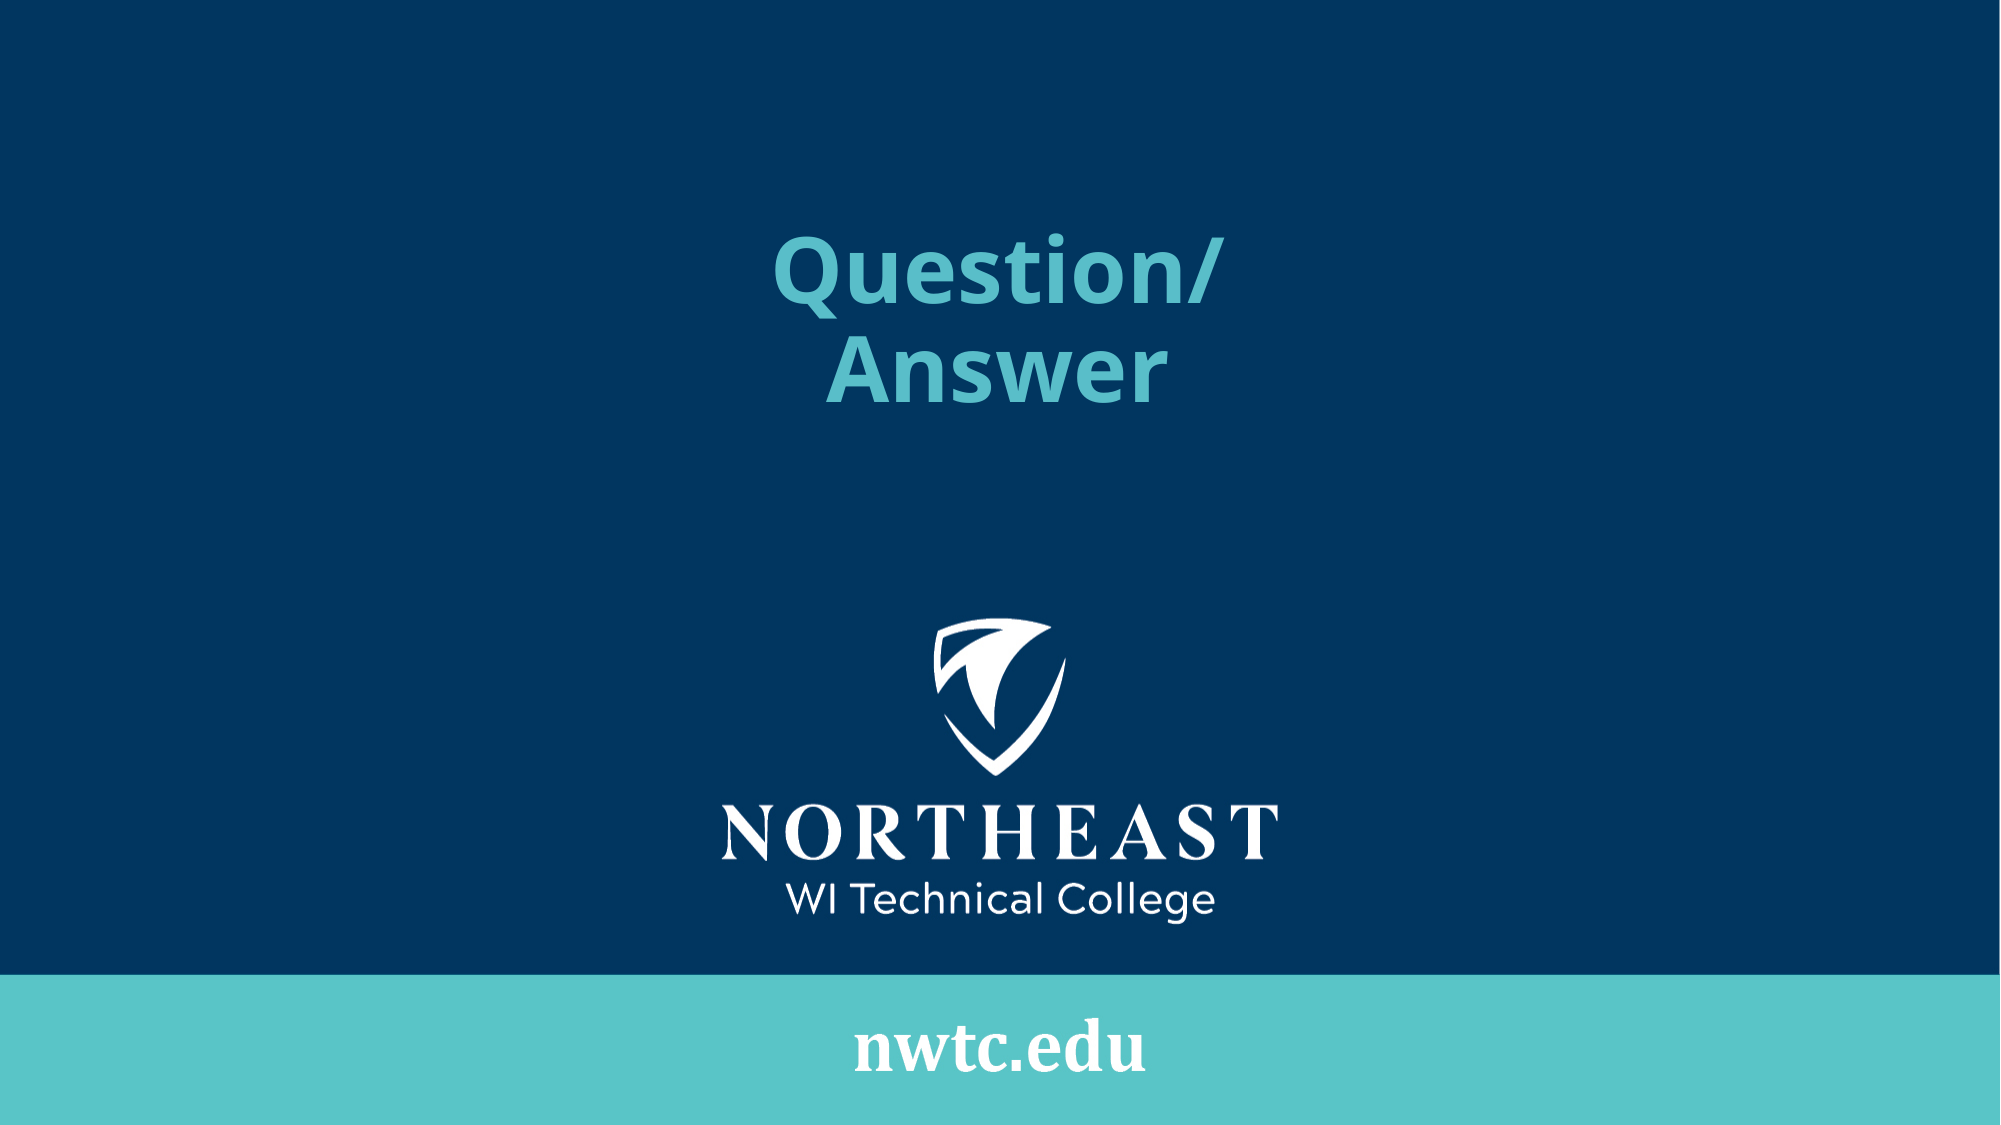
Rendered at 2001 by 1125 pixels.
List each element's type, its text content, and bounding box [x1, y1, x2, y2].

picture [0, 0, 2000, 1125]
subtitle Question/ Answer [595, 216, 1401, 563]
